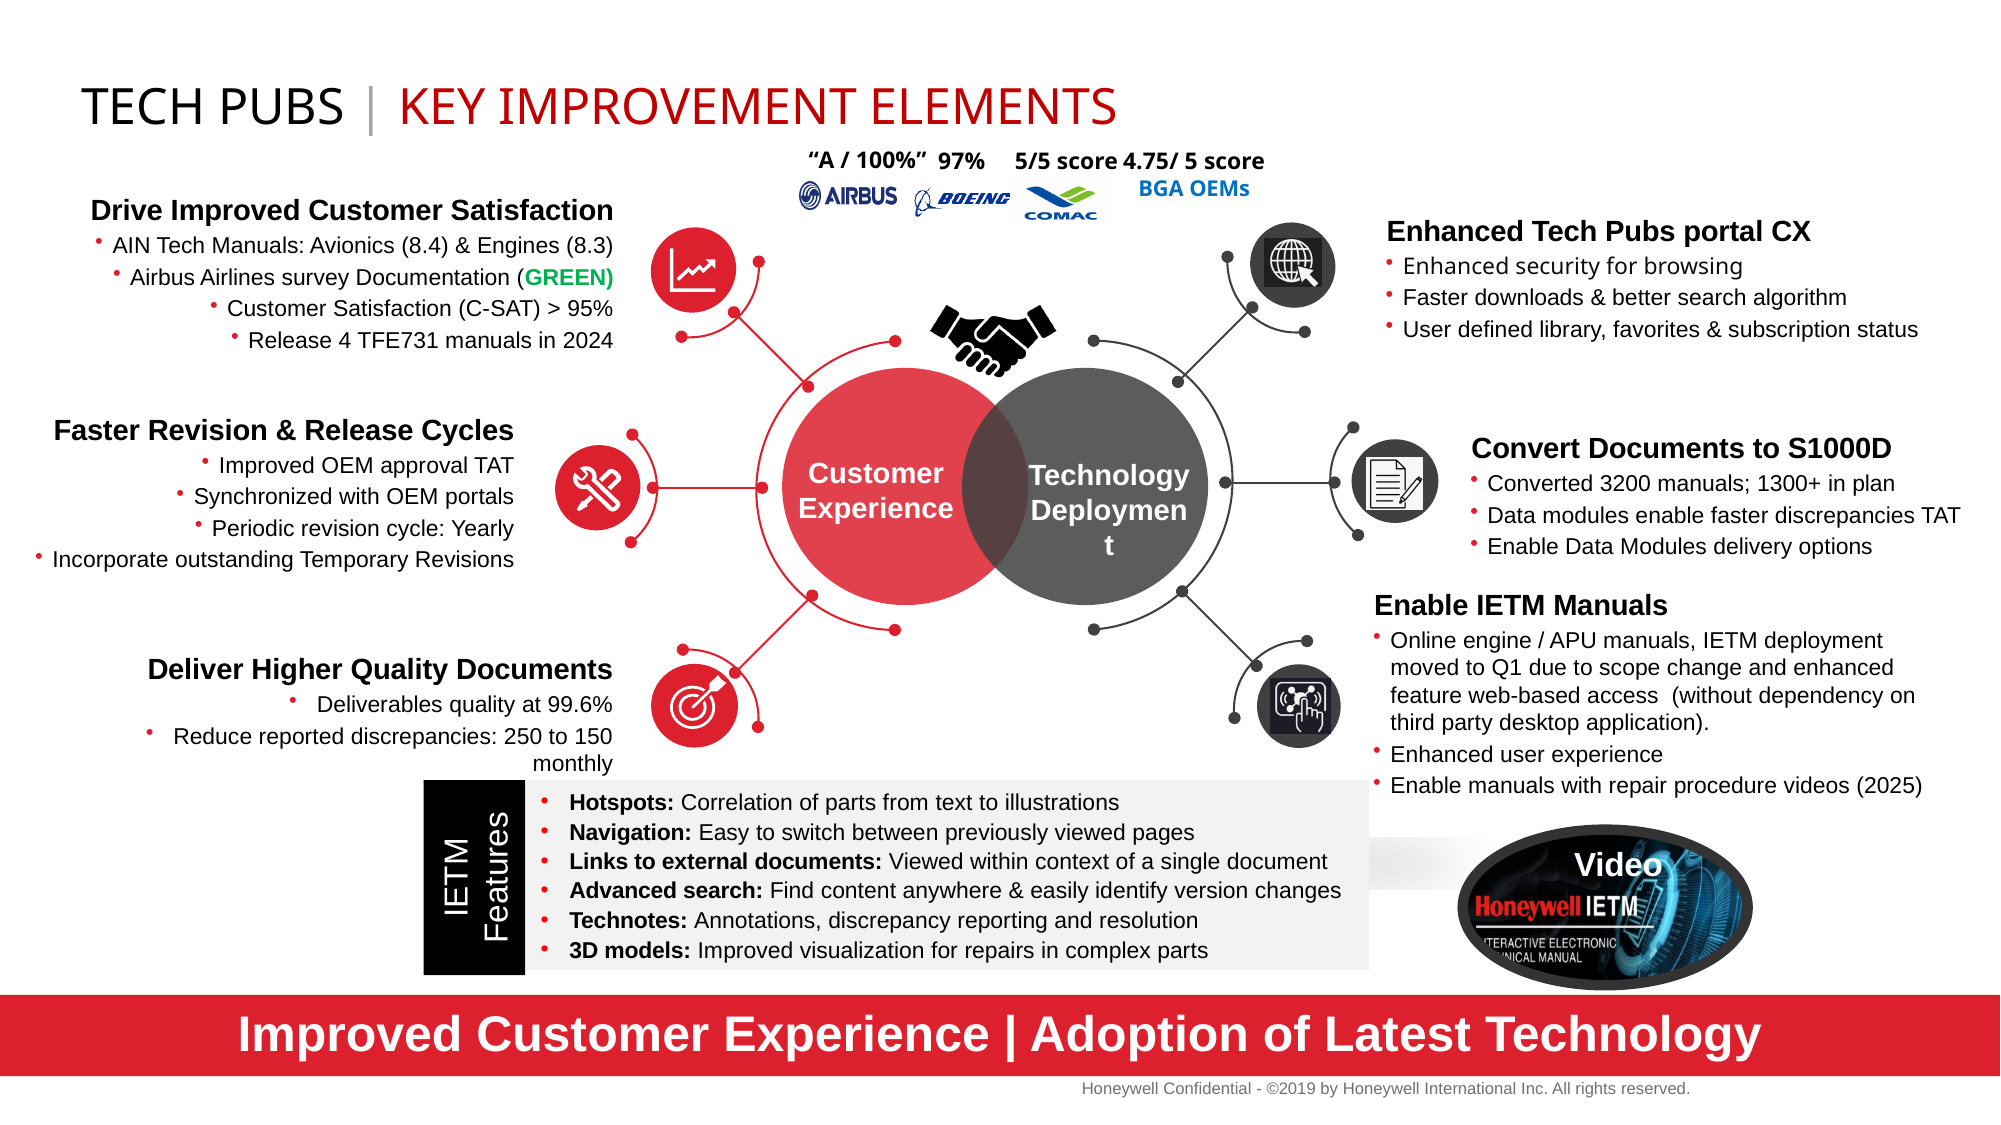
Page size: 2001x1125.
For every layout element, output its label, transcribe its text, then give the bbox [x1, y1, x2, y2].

text_box Enable IETM Manuals Online engine / APU manuals, IETM deployment moved to Q1 due to scope change and enhanced feature web-based access (without dependency on third party desktop application). Enhanced user experience Enable manuals with repair procedure videos (2025) [1370, 578, 1970, 806]
text_box Enhanced Tech Pubs portal CX Enhanced security for browsing Faster downloads & better search algorithm User defined library, favorites & subscription status [1472, 204, 1952, 350]
text_box Deliver Higher Quality Documents Deliverables quality at 99.6% Reduce reported discrepancies: 250 to 150 monthly [40, 643, 518, 784]
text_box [423, 780, 1370, 976]
text_box Faster Revision & Release Cycles Improved OEM approval TAT Synchronized with OEM portals Periodic revision cycle: Yearly Incorporate outstanding Temporary Revisions [11, 403, 518, 580]
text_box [1462, 829, 1748, 986]
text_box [799, 145, 1219, 228]
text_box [518, 183, 1472, 787]
text_box Drive Improved Customer Satisfaction AIN Tech Manuals: Avionics (8.4) & Engines (8.3) Airbus Airlines survey Documentation (GREEN) Customer Satisfaction (C-SAT) > 95% Release 4 TFE731 manuals in 2024 [48, 184, 518, 361]
title Tech Pubs | Key improvement elements [81, 81, 1919, 150]
list Improved Customer Experience | Adoption of Latest Technology [0, 994, 2000, 1077]
text_box Convert Documents to S1000D Converted 3200 manuals; 1300+ in plan Data modules enable faster discrepancies TAT Enable Data Modules delivery options [1472, 422, 1988, 567]
